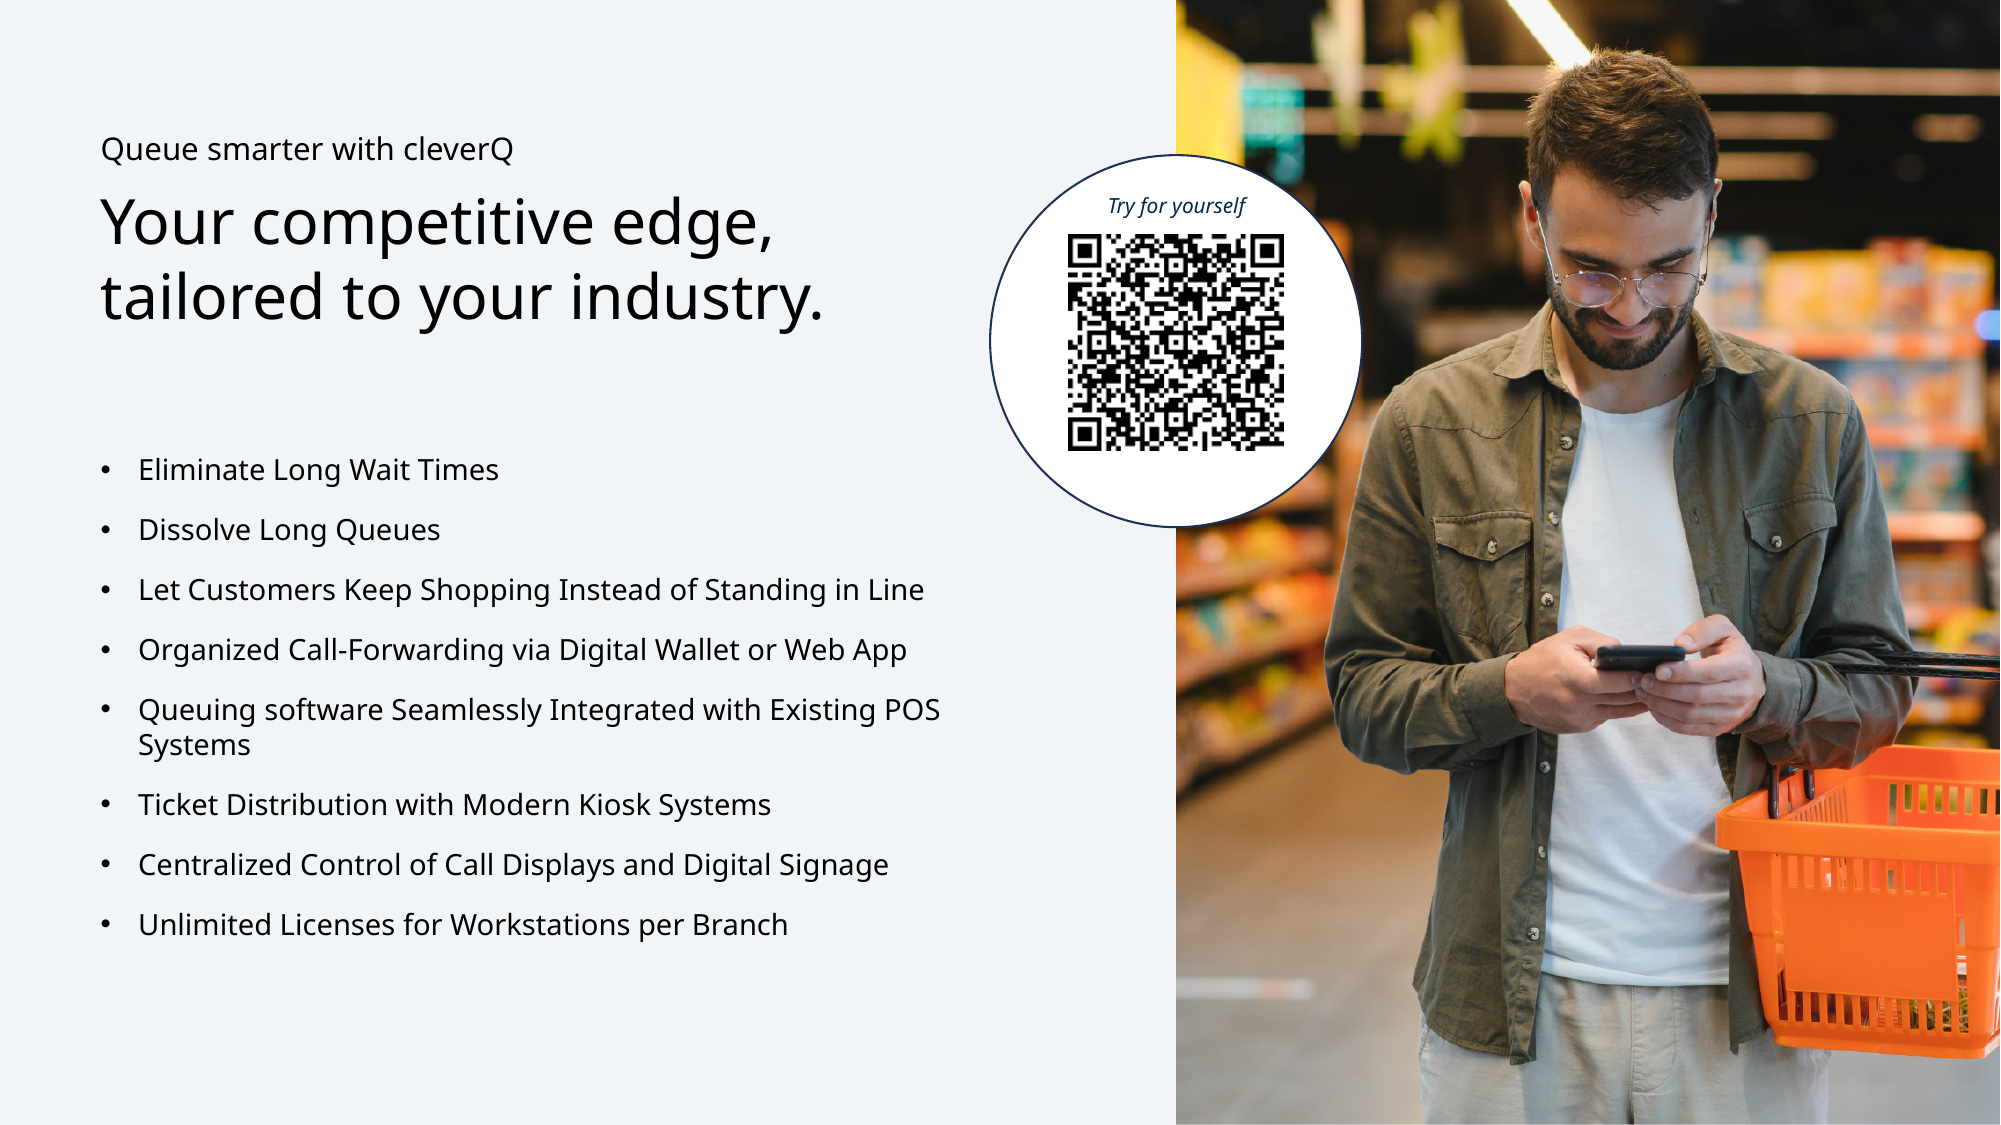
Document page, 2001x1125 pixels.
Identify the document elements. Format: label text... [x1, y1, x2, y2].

text_box Your competitive edge, tailored to your industry. [85, 174, 969, 340]
text_box [1073, 154, 1176, 185]
text_box Eliminate Long Wait Times Dissolve Long Queues Let Customers Keep Shopping Instead of Standing in Line Organized Call-Forwarding via Digital Wallet or Web App Queuing software Seamlessly Integrated with Existing POS Systems Ticket Distribution with Modern Kiosk Systems Centralized Control of Call Displays and Digital Signage Unlimited Licenses for Workstations per Branch [85, 444, 1000, 949]
text_box Try for yourself [1068, 185, 1176, 226]
picture [1068, 0, 2000, 1125]
text_box Queue smarter with cleverQ [85, 121, 950, 174]
text_box [989, 188, 1176, 529]
